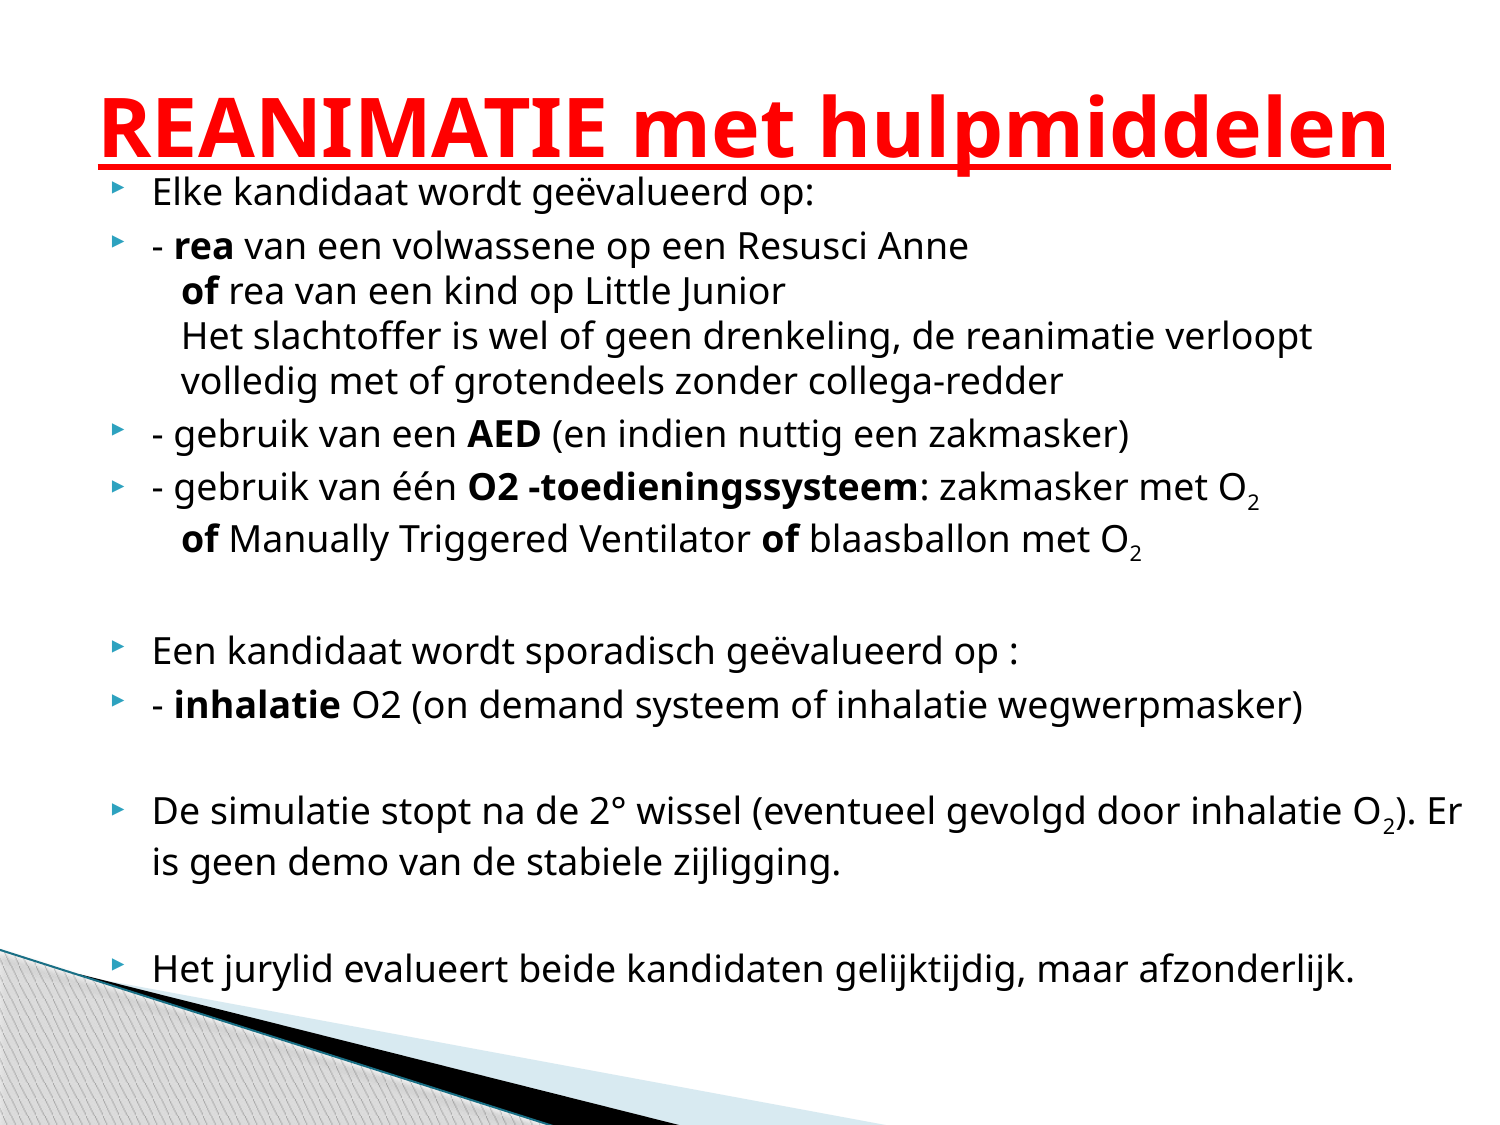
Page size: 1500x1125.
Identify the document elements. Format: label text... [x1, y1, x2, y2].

title REANIMATIE met hulpmiddelen [64, 54, 1415, 194]
list Elke kandidaat wordt geëvalueerd op: - rea van een volwassene op een Resusci Anne of rea van een kind op Little Junior Het slachtoffer is wel of geen drenkeling, de reanimatie verloopt volledig met of grotendeels zonder collega-redder - gebruik van een AED (en indien nuttig een zakmasker) - gebruik van één O2 -toedieningssysteem: zakmasker met O2 of Manually Triggered Ventilator of blaasballon met O2 Een kandidaat wordt sporadisch geëvalueerd op : - inhalatie O2 (on demand systeem of inhalatie wegwerpmasker) De simulatie stopt na de 2° wissel (eventueel gevolgd door inhalatie O2). Er is geen demo van de stabiele zijligging. Het jurylid evalueert beide kandidaten gelijktijdig, maar afzonderlijk. [76, 160, 1500, 1083]
